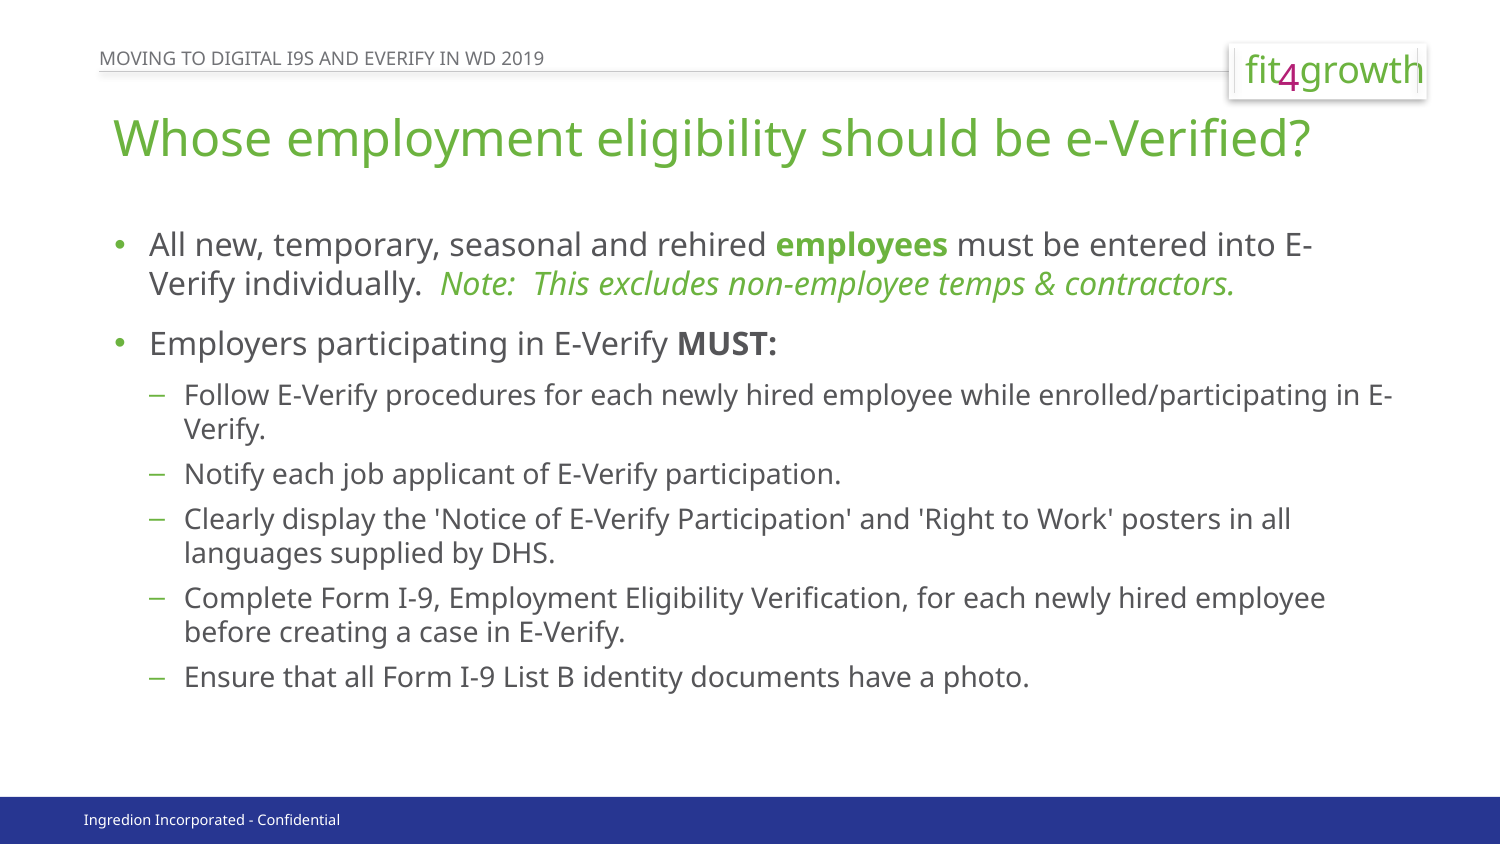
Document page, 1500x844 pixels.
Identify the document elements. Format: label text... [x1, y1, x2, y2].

list All new, temporary, seasonal and rehired employees must be entered into E-Verify individually. Note: This excludes non-employee temps & contractors. Employers participating in E-Verify MUST: Follow E-Verify procedures for each newly hired employee while enrolled/participating in E-Verify. Notify each job applicant of E-Verify participation. Clearly display the 'Notice of E-Verify Participation' and 'Right to Work' posters in all languages supplied by DHS. Complete Form I-9, Employment Eligibility Verification, for each newly hired employee before creating a case in E-Verify. Ensure that all Form I-9 List B identity documents have a photo. [99, 217, 1418, 704]
title Whose employment eligibility should be e-Verified? [98, 118, 1416, 175]
